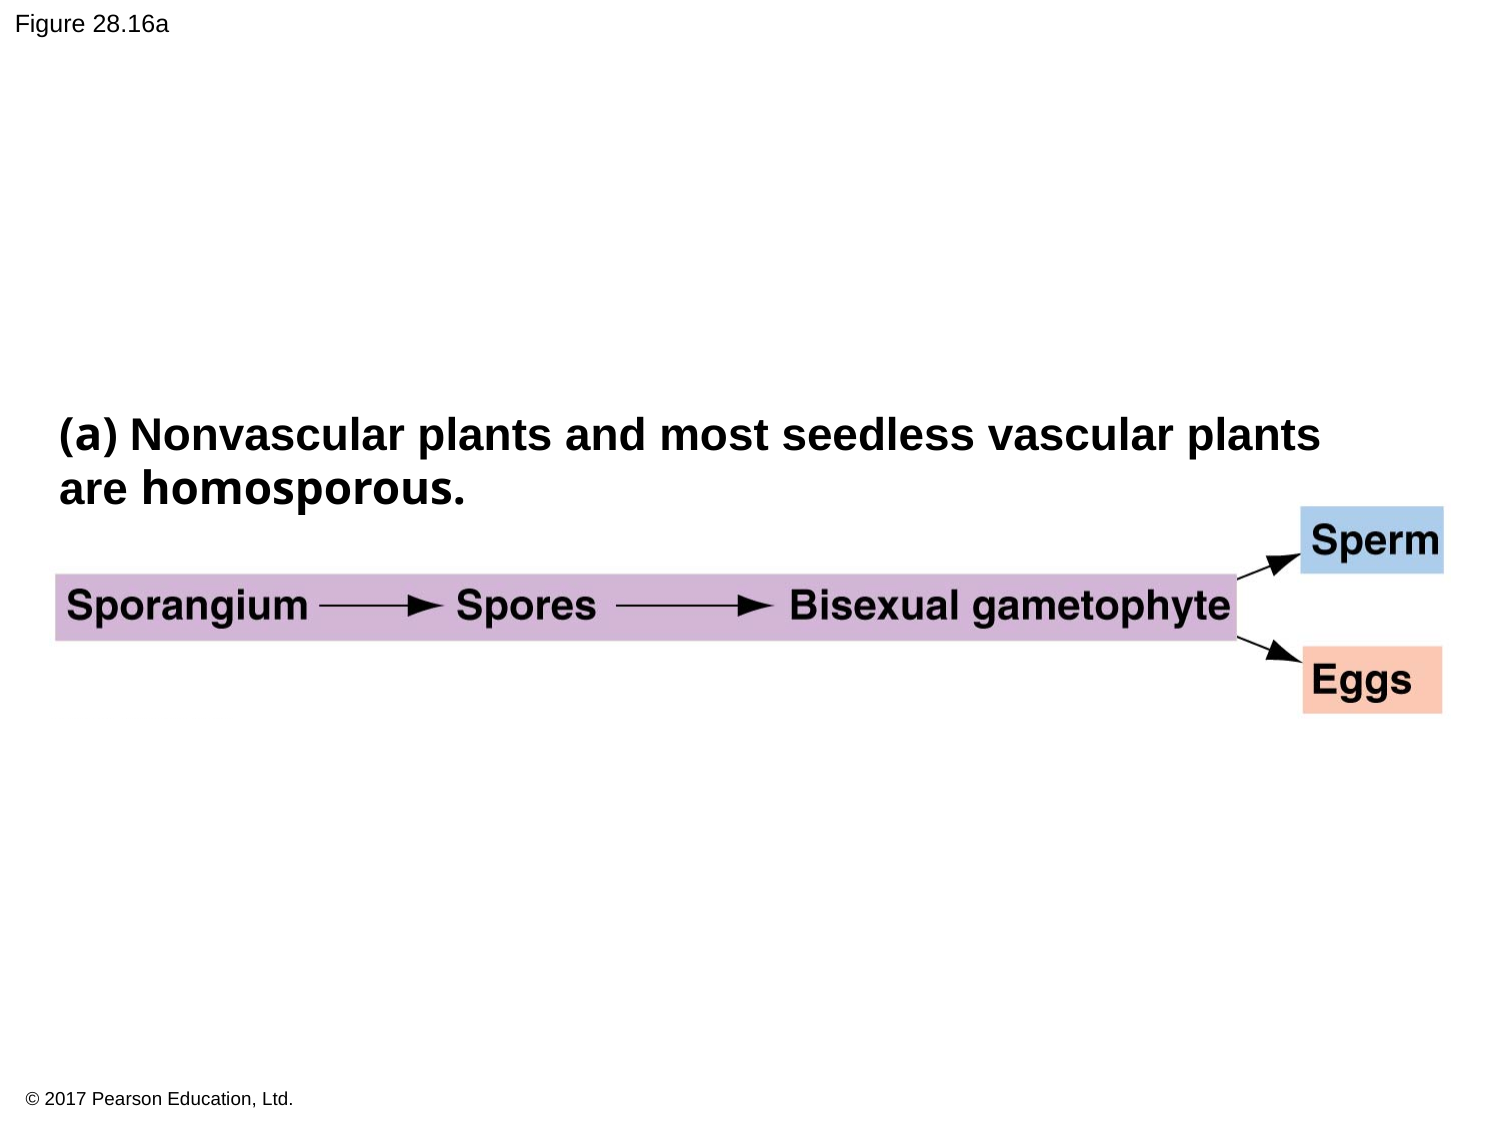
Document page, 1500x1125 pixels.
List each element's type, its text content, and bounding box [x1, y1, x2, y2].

title Figure 28.16a [0, 0, 435, 62]
text_box © 2017 Pearson Education, Ltd. [10, 1079, 518, 1125]
picture [48, 406, 1452, 719]
